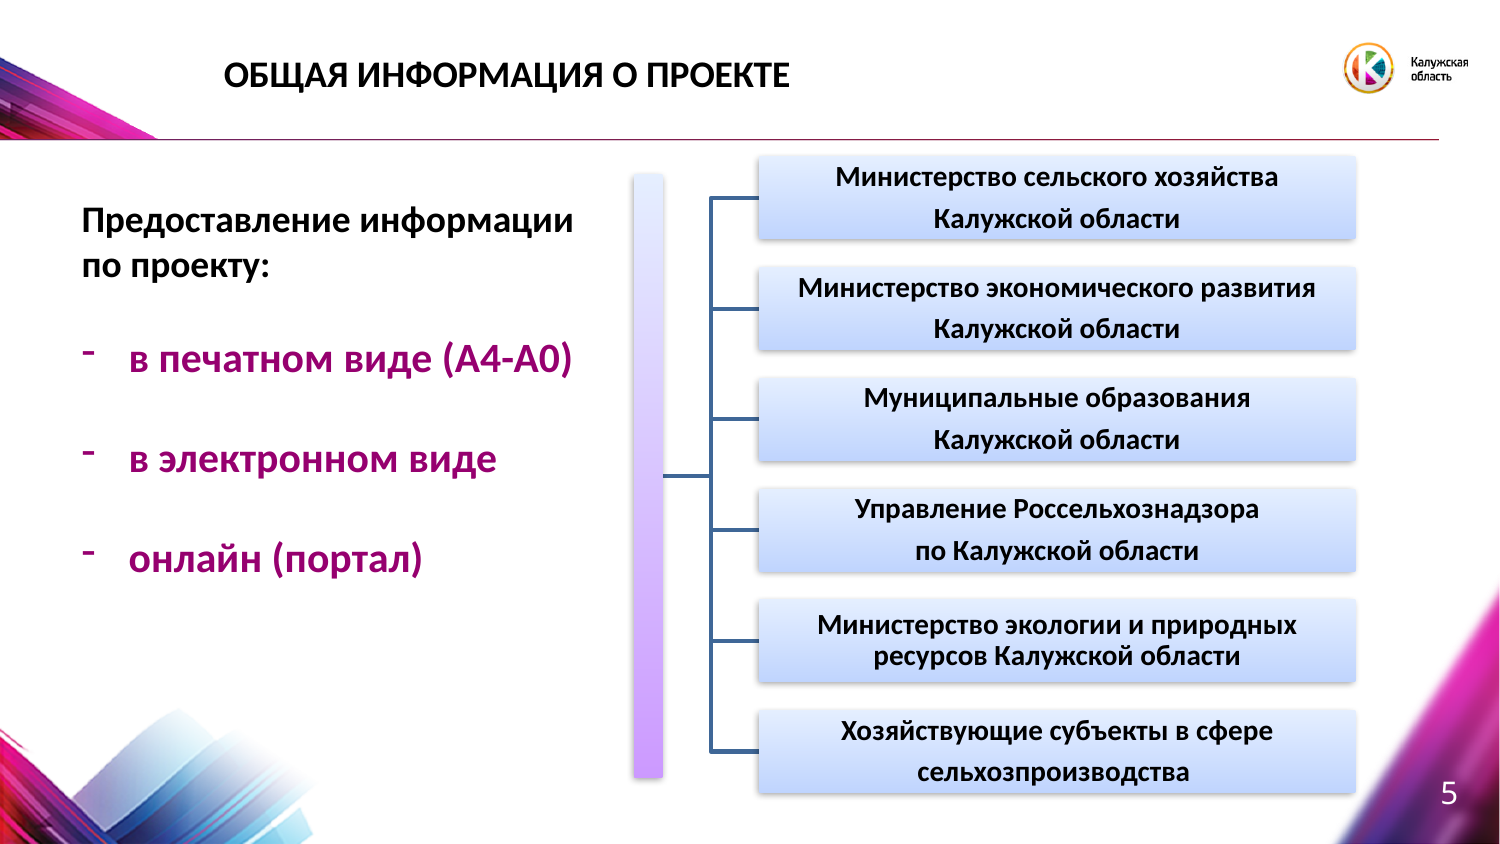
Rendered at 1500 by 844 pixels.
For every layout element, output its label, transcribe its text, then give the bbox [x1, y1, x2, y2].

slide_number 4 [1349, 802, 1474, 831]
title ОБЩАЯ ИНФОРМАЦИЯ О ПРОЕКТЕ [211, 32, 1324, 114]
text_box Предоставление информации по проекту: в печатном виде (А4-А0) в электронном виде онлайн (портал) [66, 188, 505, 588]
picture [0, 0, 1500, 844]
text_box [510, 156, 1500, 793]
